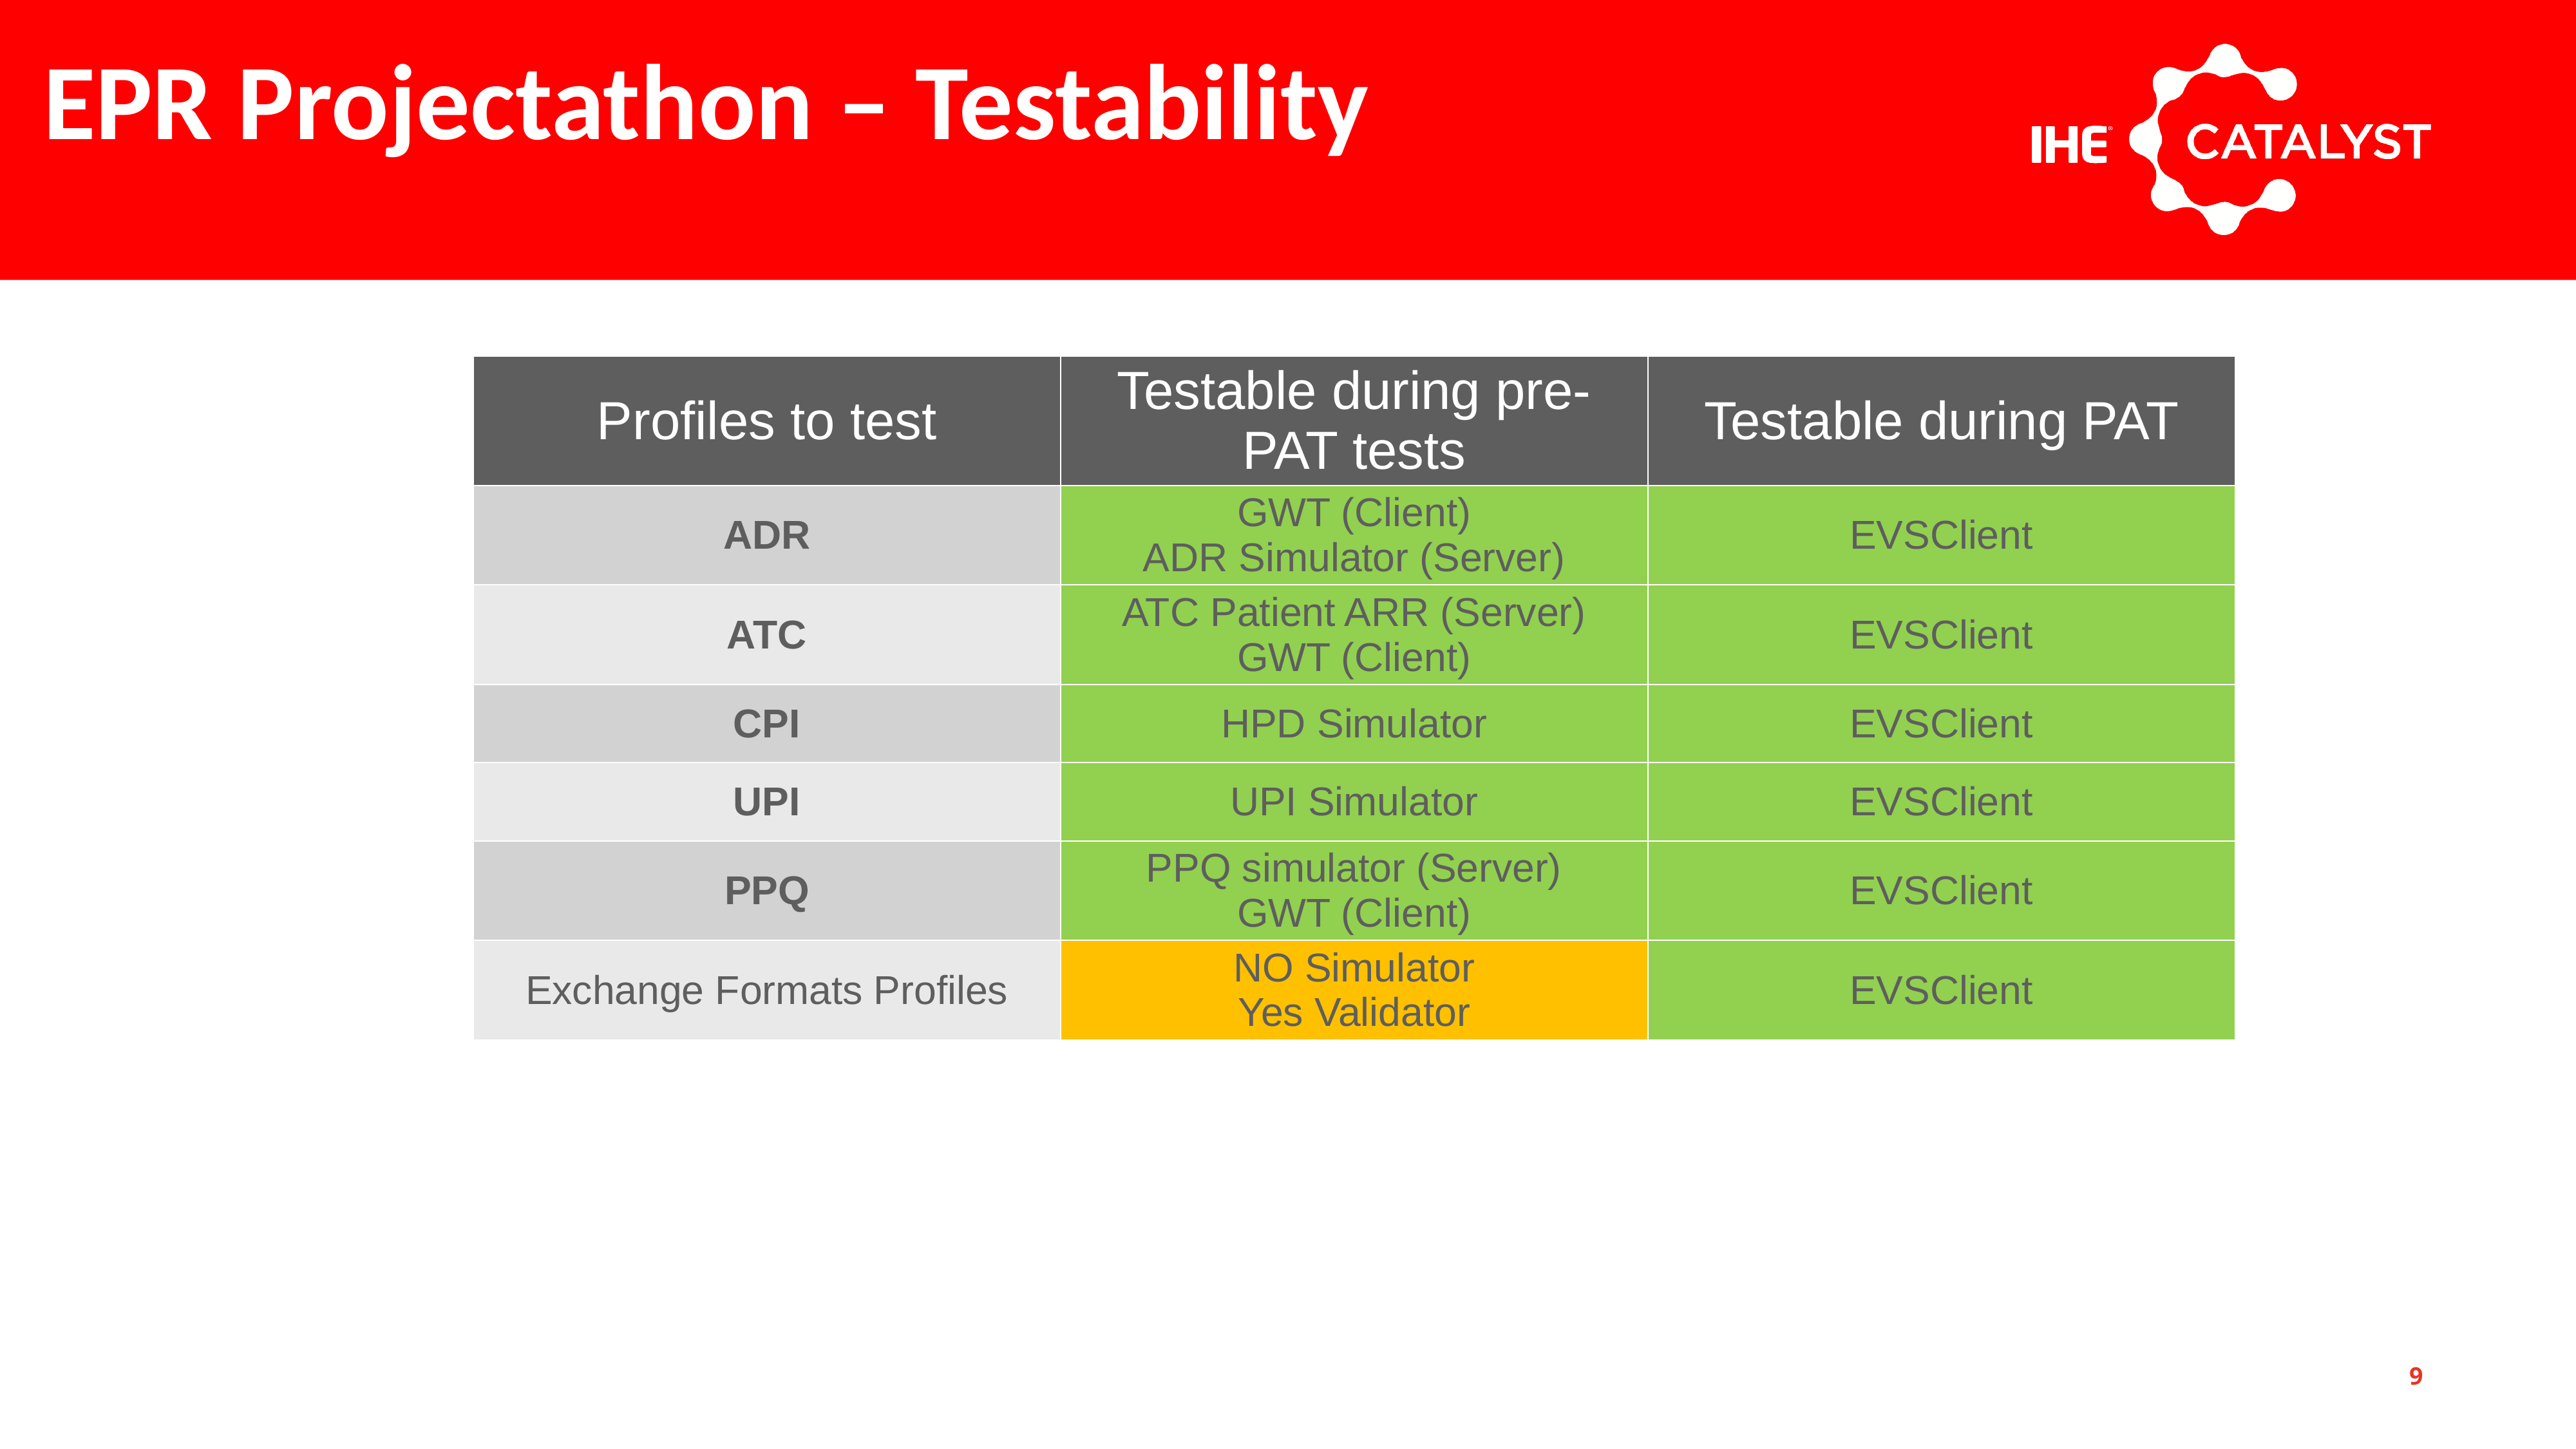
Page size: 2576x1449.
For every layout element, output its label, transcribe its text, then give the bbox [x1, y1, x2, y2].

table_cell EVSClient [1649, 685, 2235, 762]
slide_number 9 [2396, 1363, 2436, 1399]
table_cell EVSClient [1649, 486, 2235, 584]
table_cell EVSClient [1649, 842, 2235, 940]
table_cell EVSClient [1649, 585, 2235, 684]
table_cell NO Simulator Yes Validator [1061, 941, 1647, 1039]
table_cell HPD Simulator [1061, 685, 1647, 762]
table_header Testable during PAT [1649, 357, 2235, 485]
table_cell CPI [474, 685, 1060, 762]
table_cell ATC [474, 585, 1060, 684]
table_cell UPI [474, 763, 1060, 840]
table_cell PPQ simulator (Server) GWT (Client) [1061, 842, 1647, 940]
table_cell ATC Patient ARR (Server) GWT (Client) [1061, 585, 1647, 684]
table_cell GWT (Client) ADR Simulator (Server) [1061, 486, 1647, 584]
table_header Testable during pre-PAT tests [1061, 357, 1647, 485]
table_cell UPI Simulator [1061, 763, 1647, 840]
table_cell PPQ [474, 842, 1060, 940]
table_cell Exchange Formats Profiles [474, 941, 1060, 1039]
table_cell ADR [474, 486, 1060, 584]
picture [2032, 44, 2432, 235]
title EPR Projectathon – Testability [37, 52, 1907, 259]
table_cell EVSClient [1649, 763, 2235, 840]
table_header Profiles to test [474, 357, 1060, 485]
table_cell EVSClient [1649, 941, 2235, 1039]
